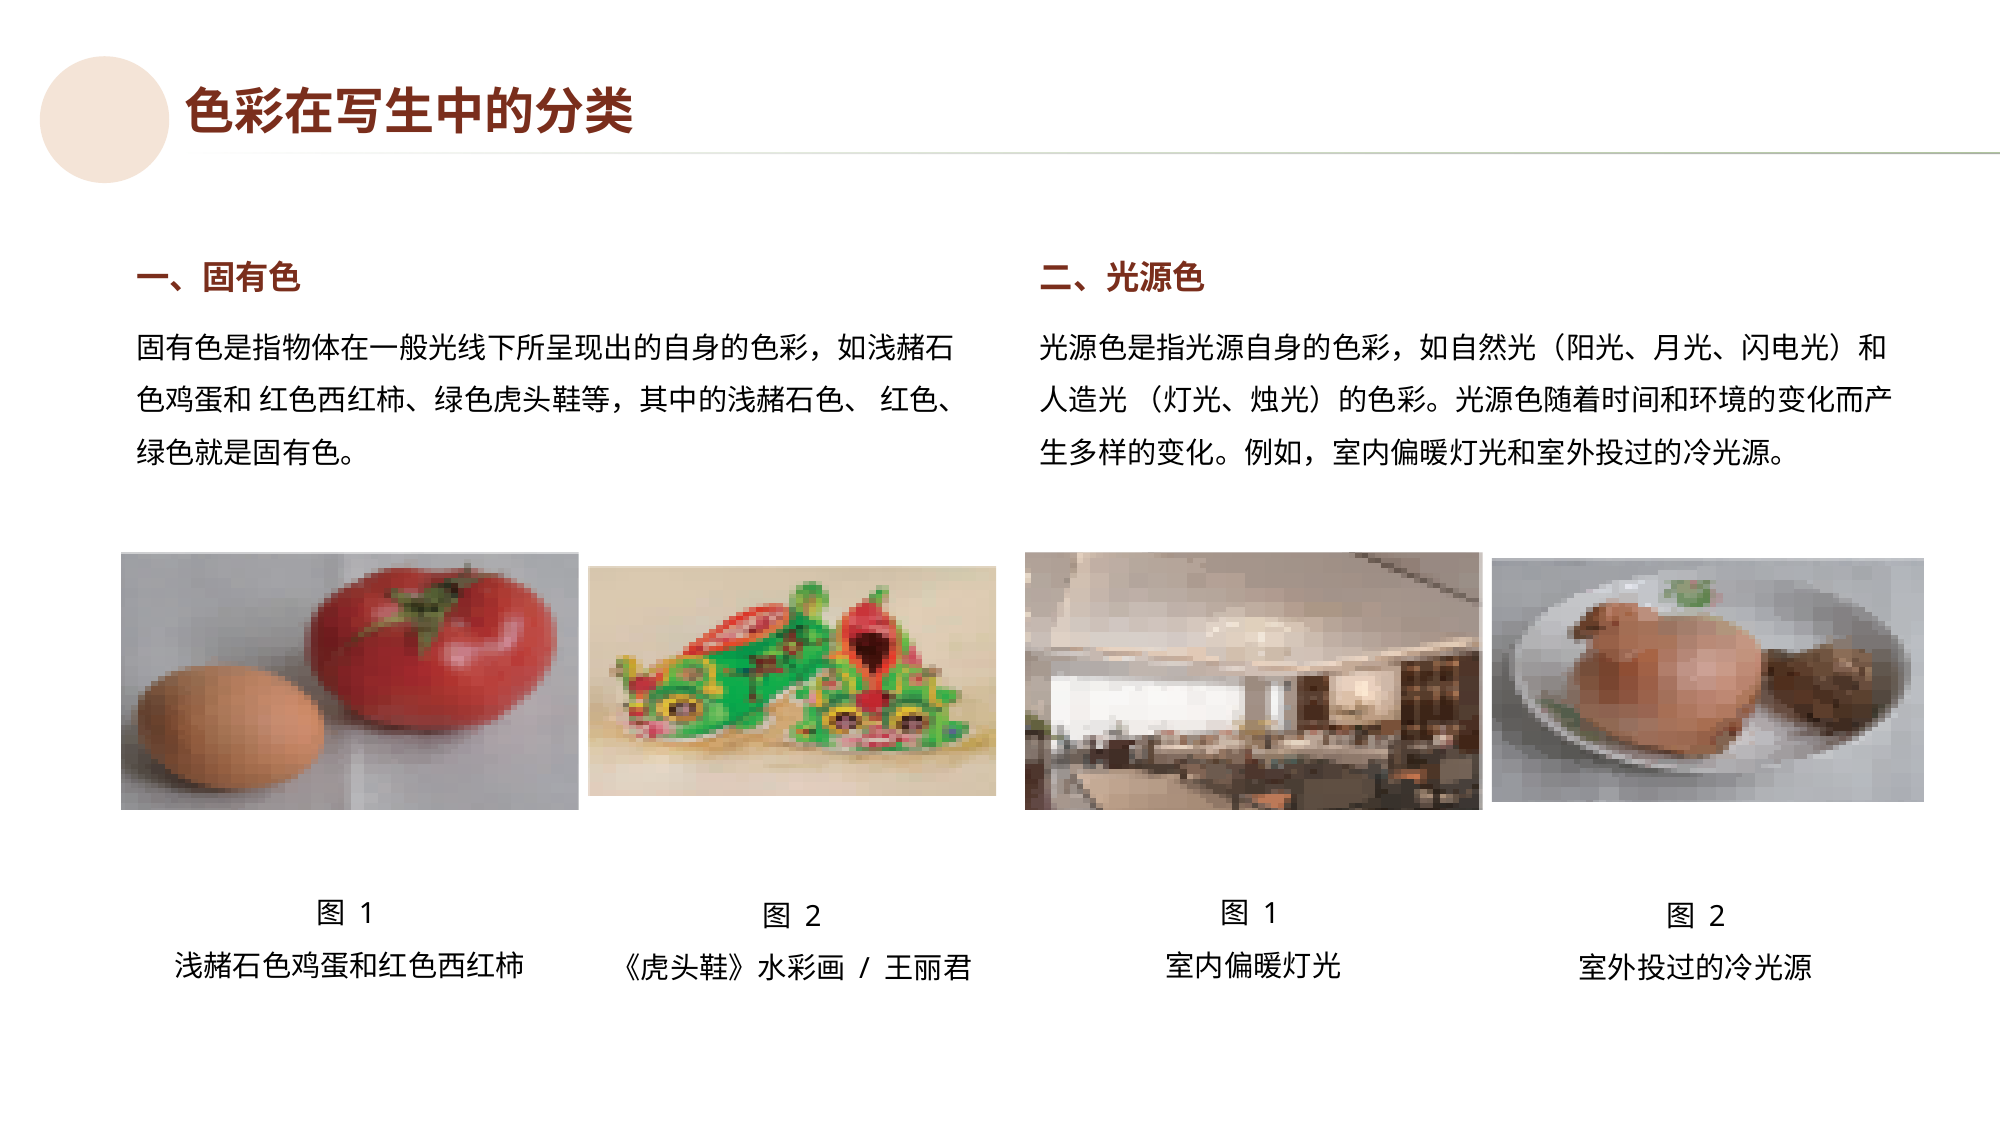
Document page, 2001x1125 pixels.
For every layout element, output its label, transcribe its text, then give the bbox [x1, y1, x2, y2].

text_box 二、光源色 [1024, 248, 1900, 304]
text_box 图 1 室内偏暖灯光 [1024, 869, 1483, 990]
text_box 固有色是指物体在一般光线下所呈现出的自身的色彩，如浅赭石色鸡蛋和 红色西红柿、绿色虎头鞋等，其中的浅赭石色、 红色、绿色就是固有色。 [121, 304, 997, 477]
picture [1491, 558, 1924, 802]
text_box 一、固有色 [121, 248, 997, 304]
text_box 图 1 浅赭石色鸡蛋和红色西红柿 [121, 869, 579, 990]
text_box 图 2 《虎头鞋》水彩画 / 王丽君 [588, 872, 997, 992]
picture [121, 552, 579, 810]
text_box [38, 55, 171, 185]
picture [168, 151, 2000, 194]
text_box 色彩在写生中的分类 [170, 72, 774, 147]
text_box 图 2 室外投过的冷光源 [1491, 872, 1900, 992]
picture [1024, 552, 1483, 810]
text_box 光源色是指光源自身的色彩，如自然光（阳光、月光、闪电光）和人造光 （灯光、烛光）的色彩。光源色随着时间和环境的变化而产生多样的变化。例如，室内偏暖灯光和室外投过的冷光源。 [1025, 304, 1924, 477]
picture [588, 566, 997, 796]
